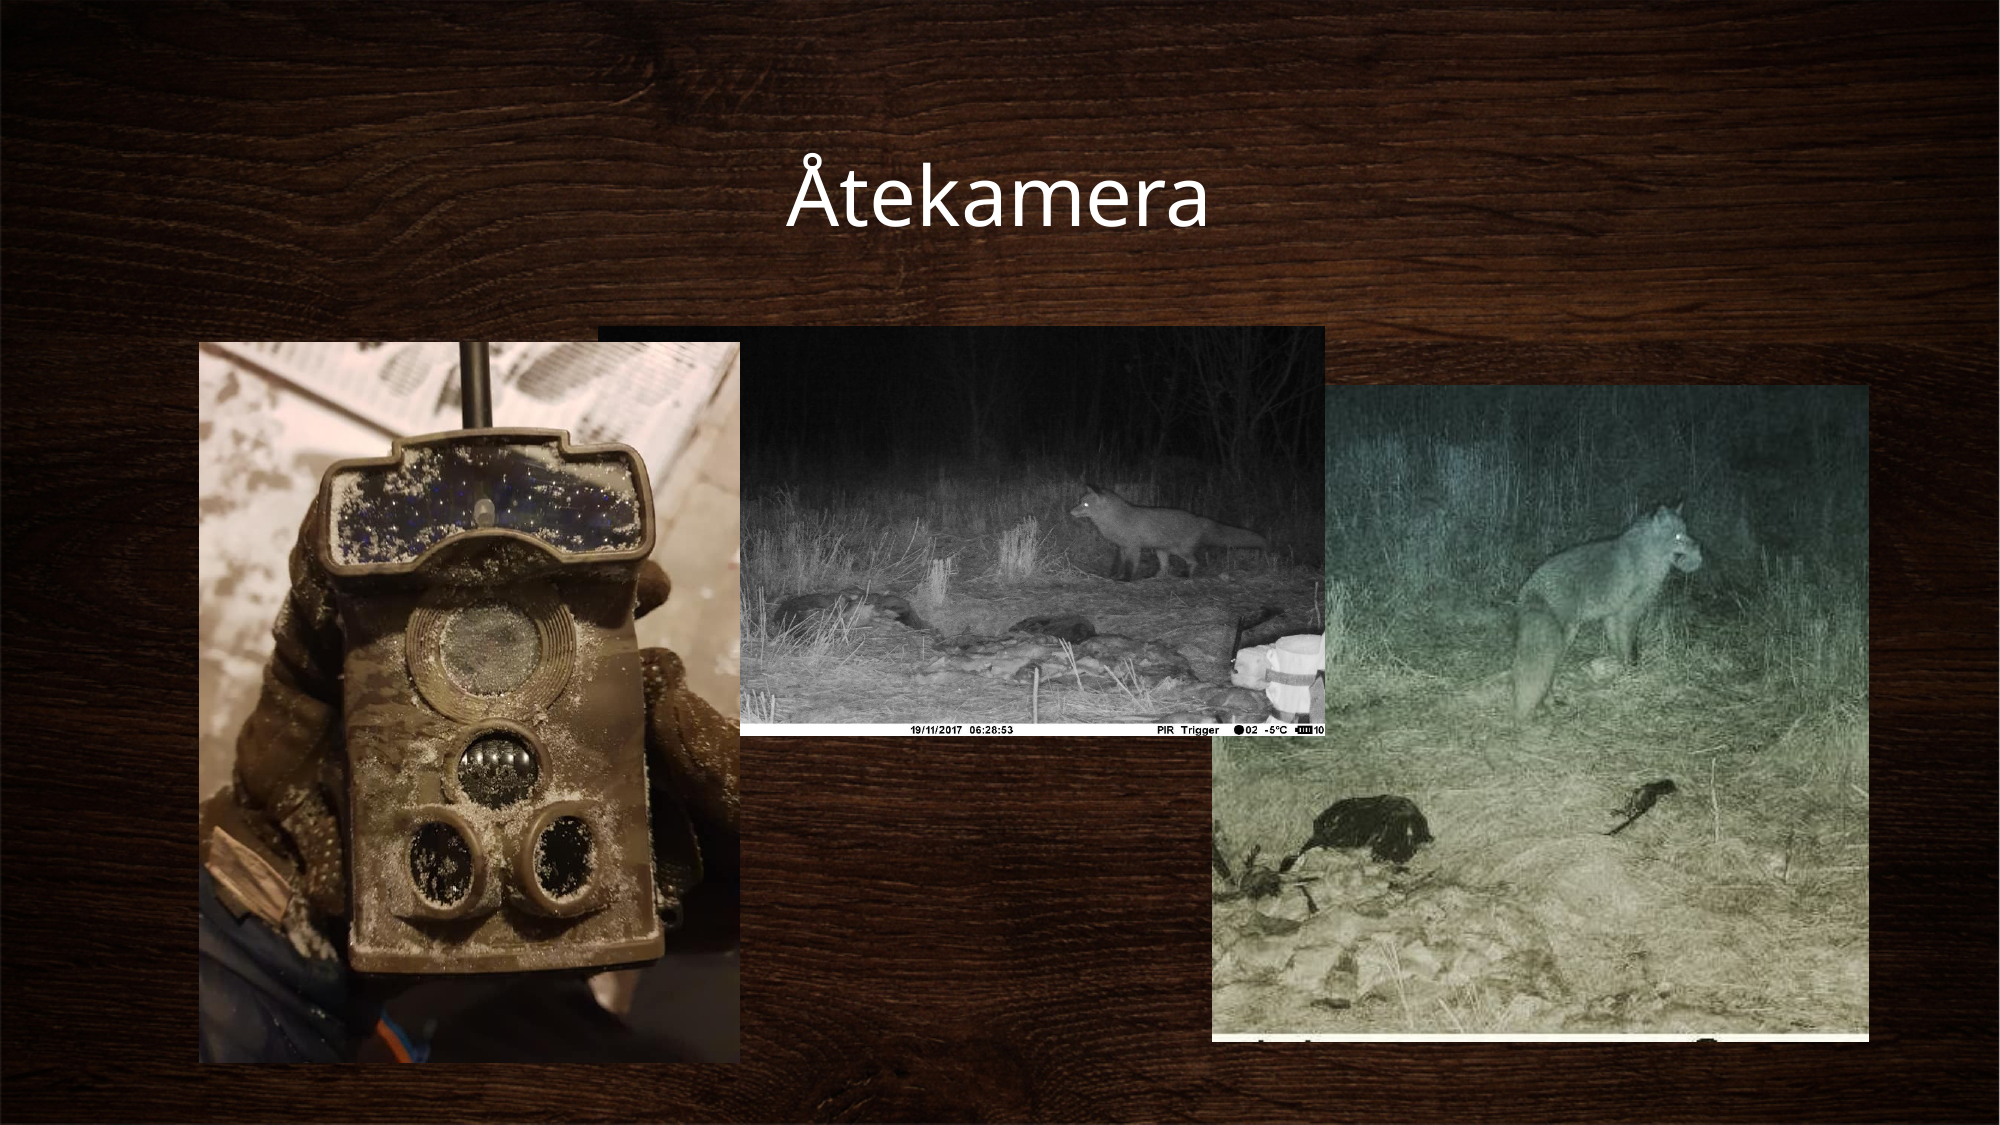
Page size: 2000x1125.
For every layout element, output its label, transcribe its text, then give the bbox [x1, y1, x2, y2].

title Åtekamera [212, 62, 1788, 250]
picture [0, 0, 2000, 1125]
